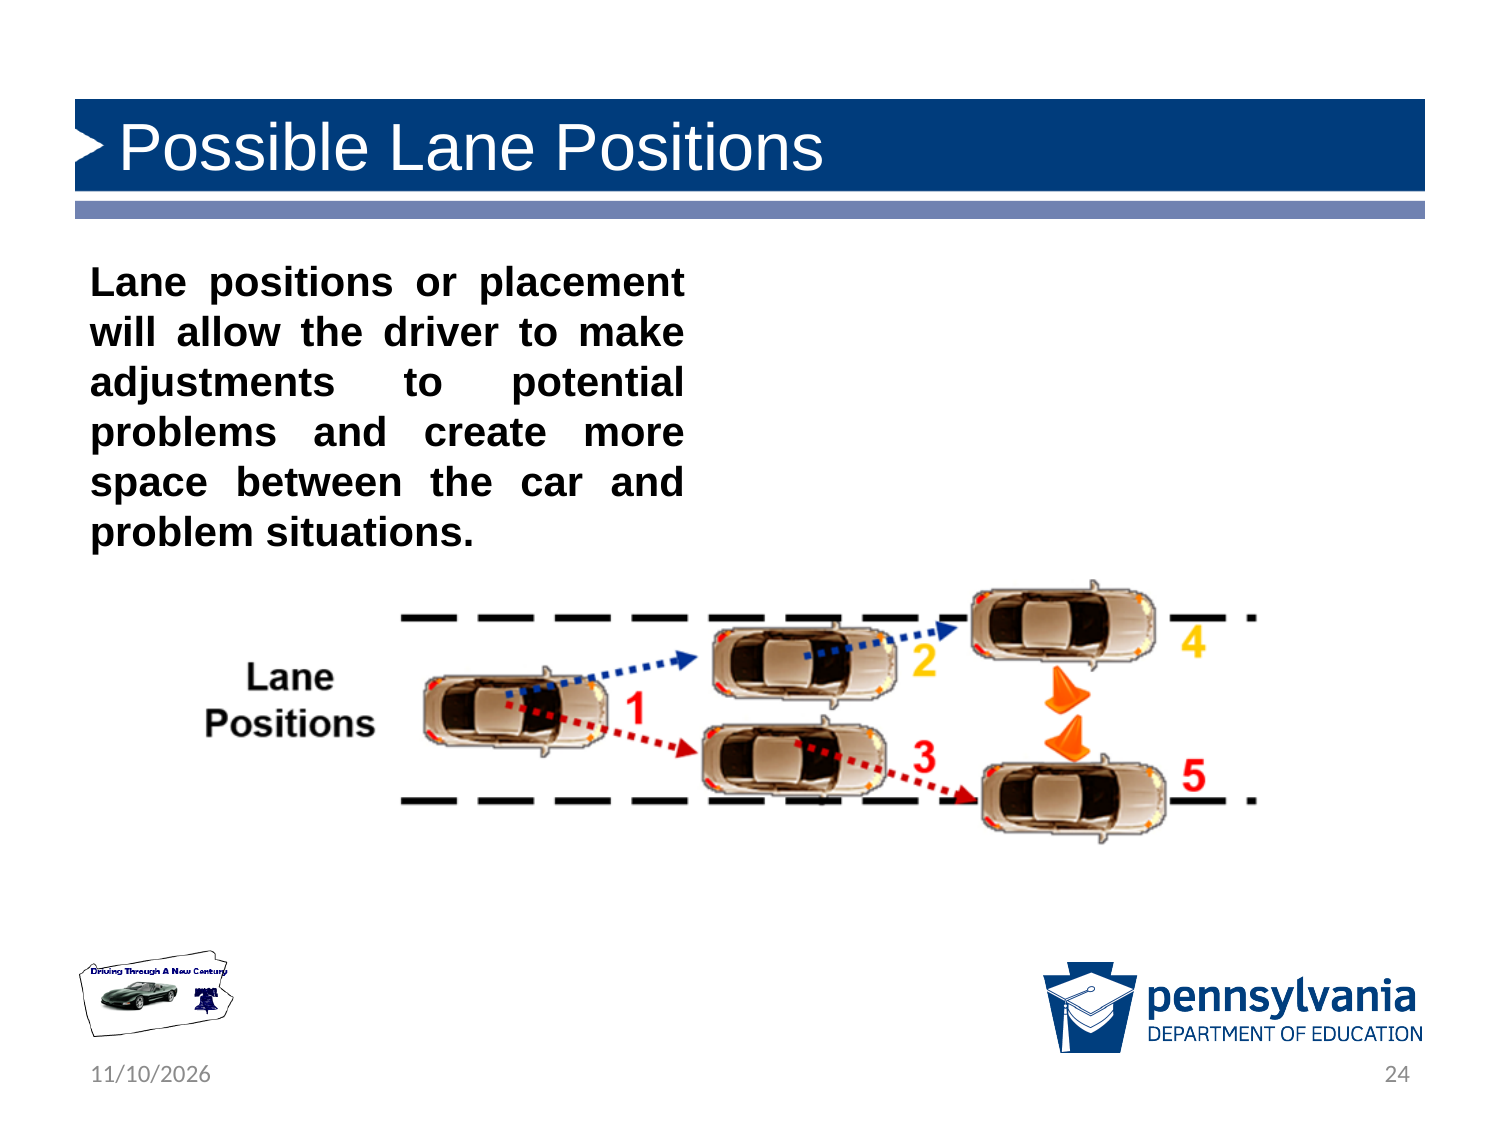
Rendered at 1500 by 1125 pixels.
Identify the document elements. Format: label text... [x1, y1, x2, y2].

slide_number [75, 1042, 425, 1103]
title Possible Lane Positions [75, 50, 1425, 238]
picture [1043, 962, 1422, 1053]
picture [200, 572, 1300, 867]
picture [74, 941, 238, 1043]
slide_number 24 [1074, 1042, 1425, 1103]
text_box Lane positions or placement will allow the driver to make adjustments to potential problems and create more space between the car and problem situations. [75, 247, 700, 563]
